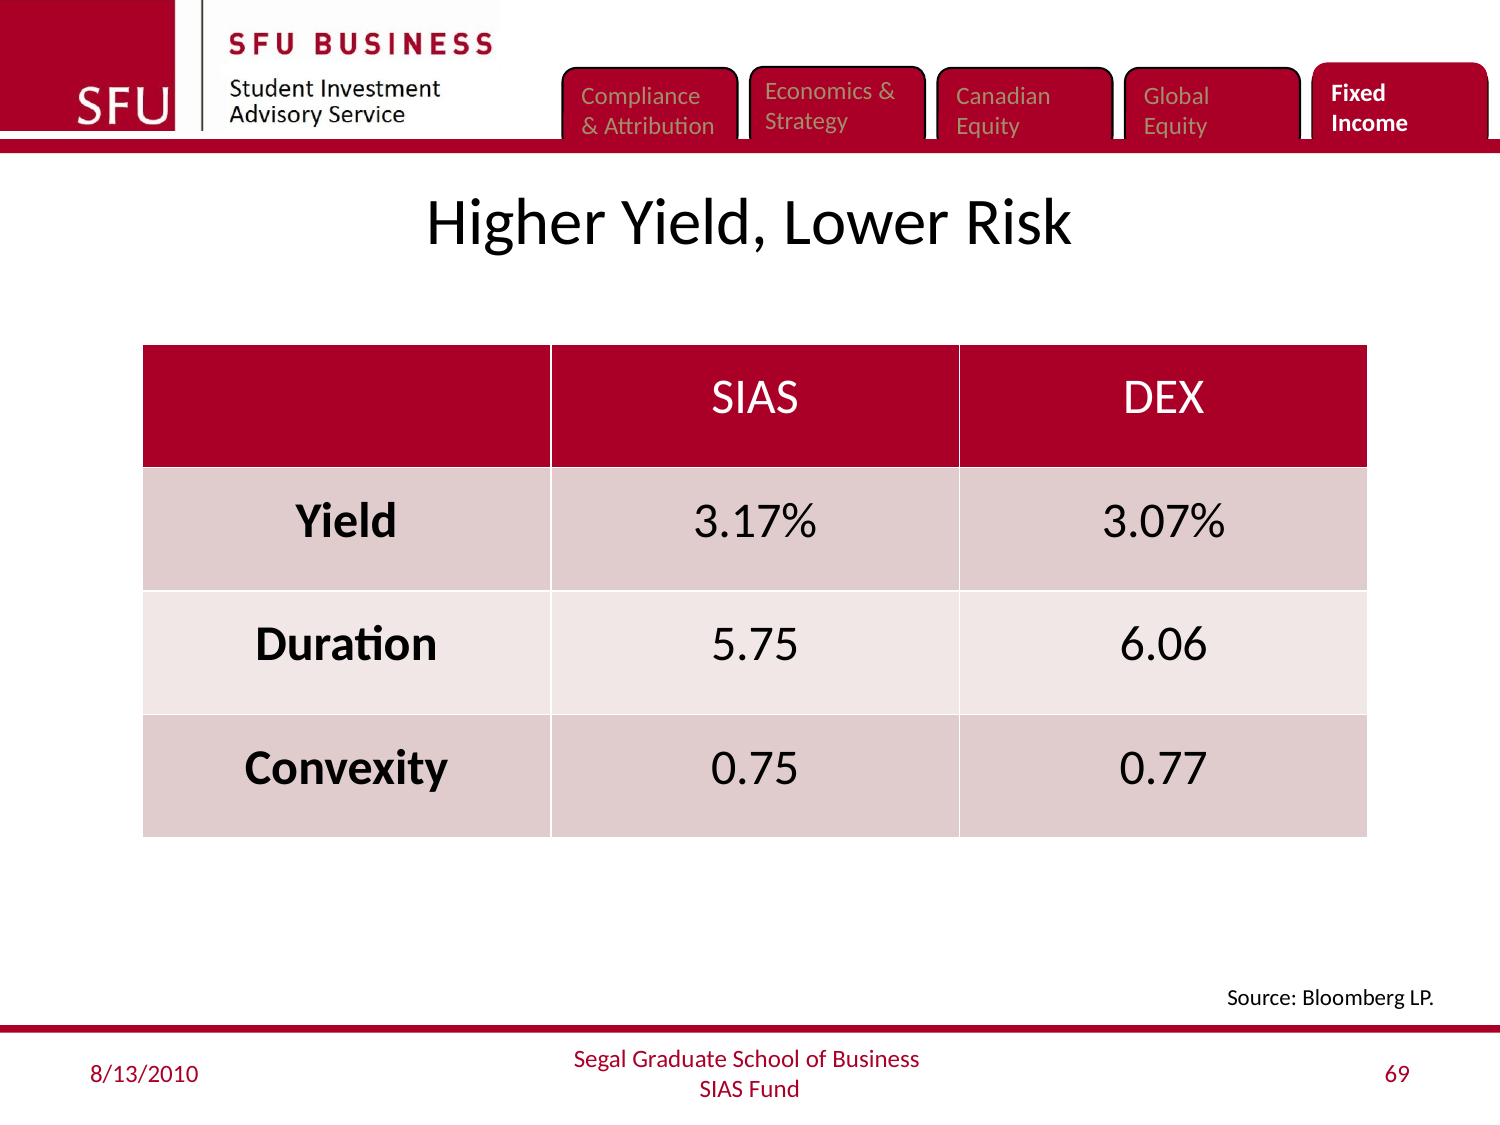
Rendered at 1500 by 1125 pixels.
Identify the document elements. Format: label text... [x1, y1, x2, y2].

table_cell 5.75 [552, 592, 959, 714]
table_cell Duration [143, 592, 550, 714]
table_cell 3.07% [960, 468, 1367, 590]
table_cell 3.17% [552, 468, 959, 590]
text_box Higher Yield, Lower Risk [0, 187, 1500, 283]
table_header SIAS [552, 345, 959, 467]
table_cell Yield [143, 468, 550, 590]
table_header DEX [960, 345, 1367, 467]
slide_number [75, 1042, 425, 1103]
slide_number 69 [1074, 1042, 1425, 1103]
footer Segal Graduate School of Business SIAS Fund [512, 1042, 988, 1103]
table_cell 6.06 [960, 592, 1367, 714]
picture [0, 0, 500, 131]
table_cell 0.75 [552, 715, 959, 837]
table_cell 0.77 [960, 715, 1367, 837]
text_box Source: Bloomberg LP. [1212, 975, 1461, 1018]
table_header [143, 345, 550, 467]
table_cell Convexity [143, 715, 550, 837]
